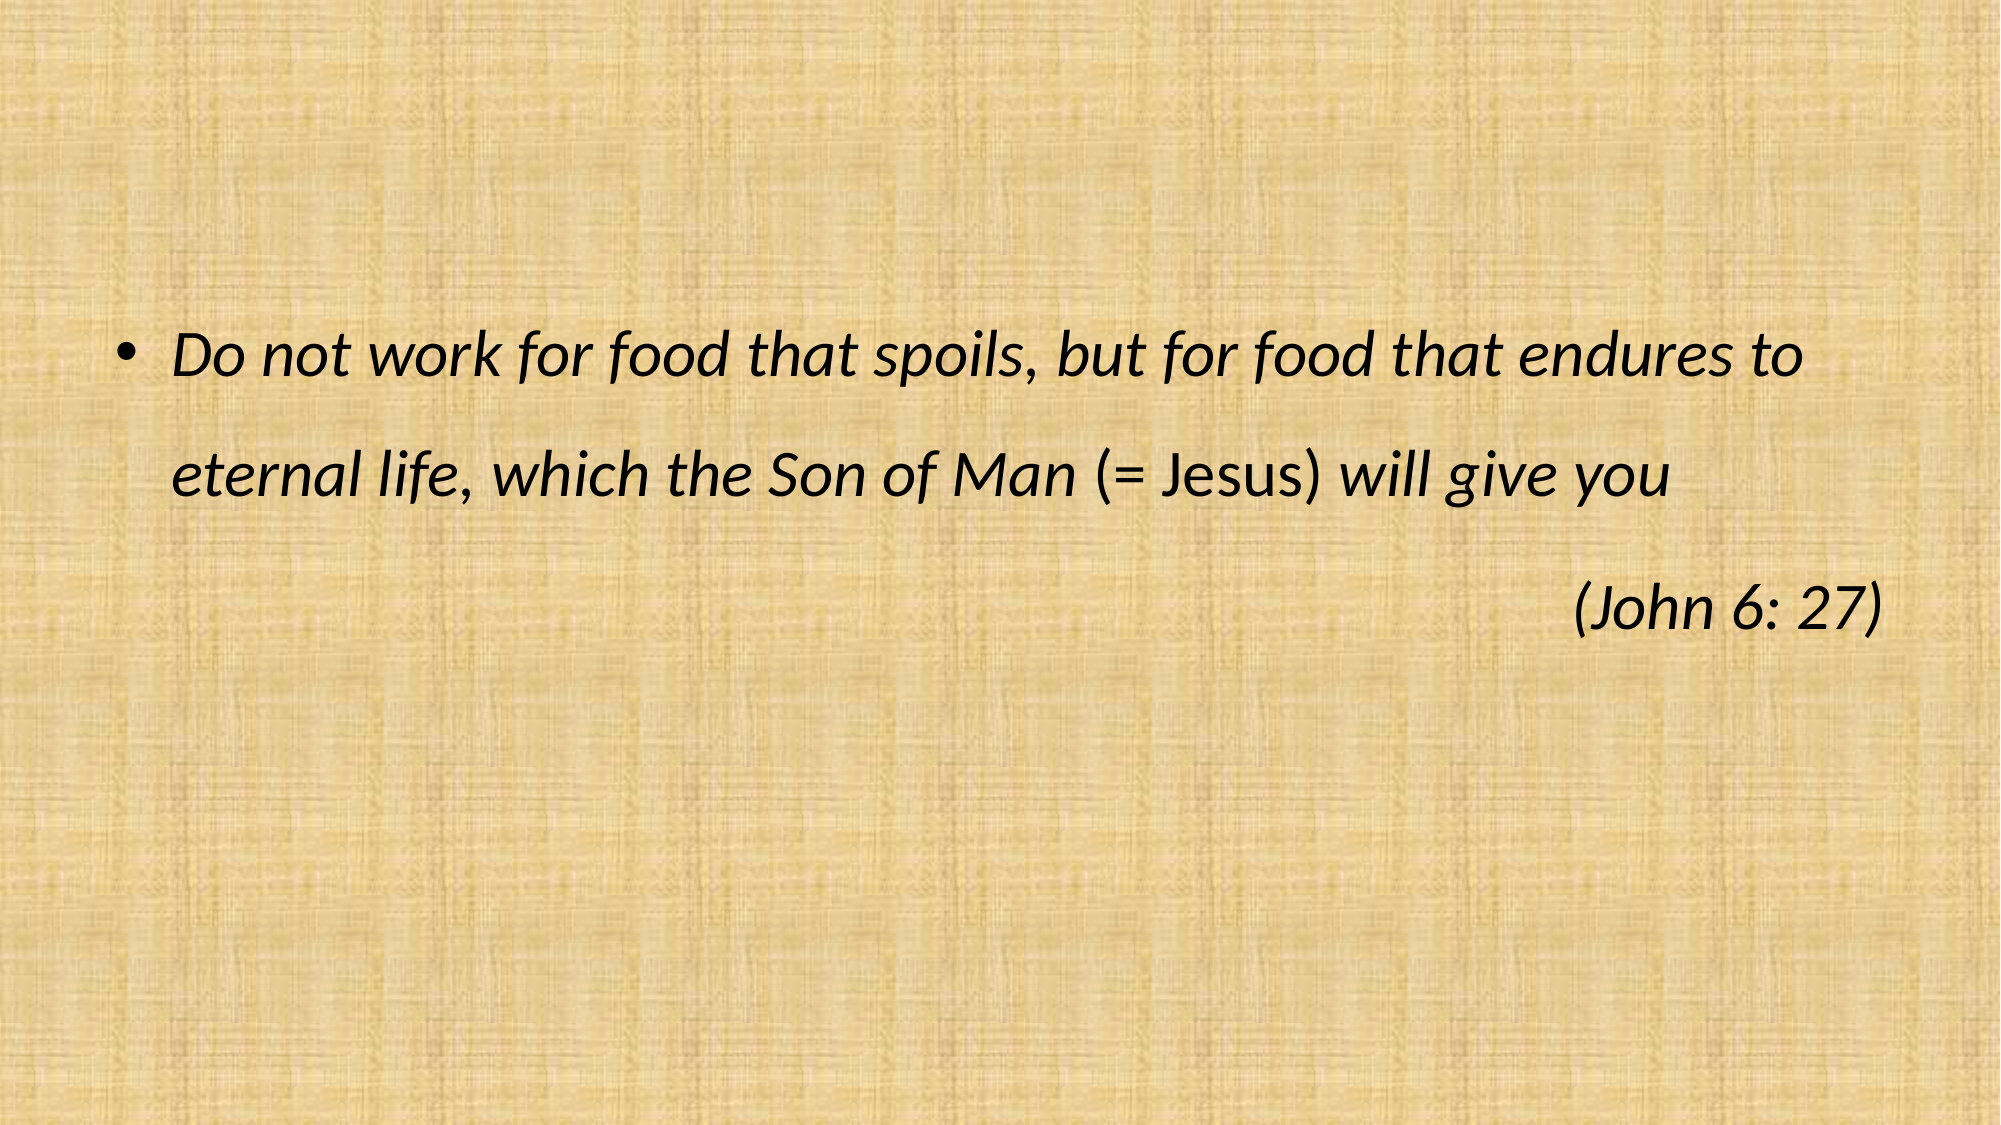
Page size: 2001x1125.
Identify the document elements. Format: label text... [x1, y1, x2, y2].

list Do not work for food that spoils, but for food that endures to eternal life, which the Son of Man (= Jesus) will give you (John 6: 27) [99, 262, 1900, 1005]
picture [0, 0, 2001, 1125]
